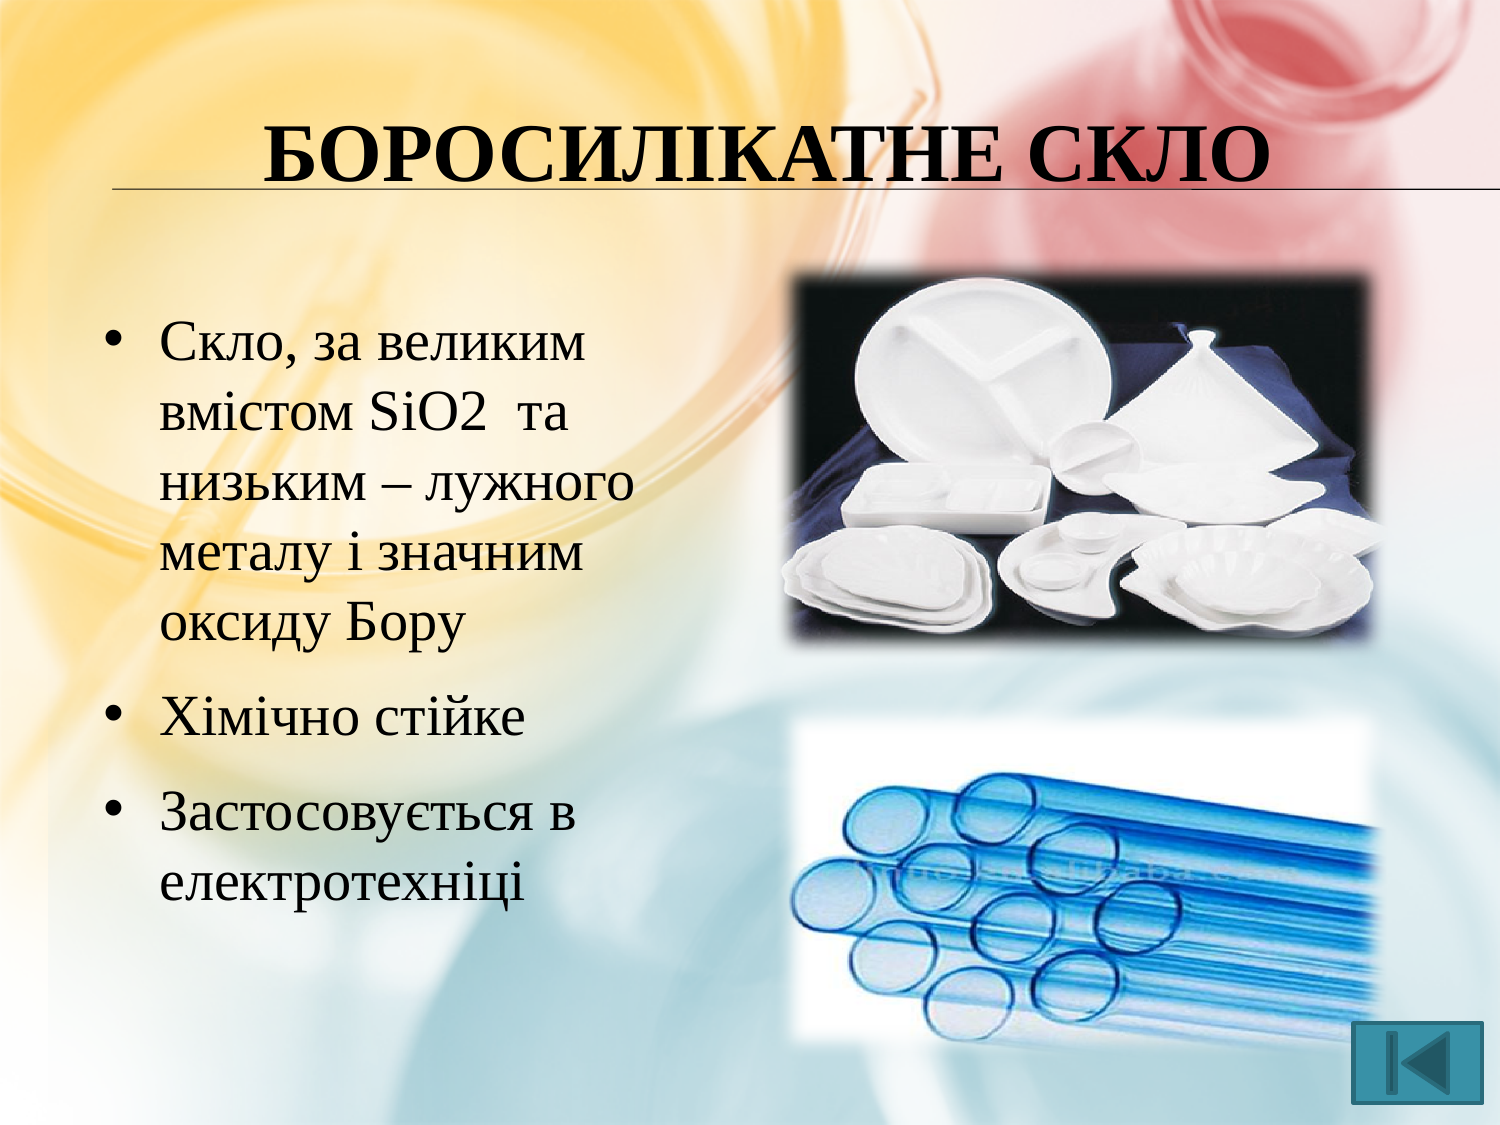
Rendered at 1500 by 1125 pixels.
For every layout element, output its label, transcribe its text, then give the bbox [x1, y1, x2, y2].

picture [773, 255, 1388, 659]
text_box [1351, 1021, 1484, 1105]
list Скло, за вeликим вмістом SiO2 та низьким – лужного металу і значним оксиду Бору Хімічно стійке Застосовується в електротехніці [88, 294, 750, 1106]
picture [773, 699, 1388, 1060]
title Боросилікатне скло [112, 23, 1425, 206]
